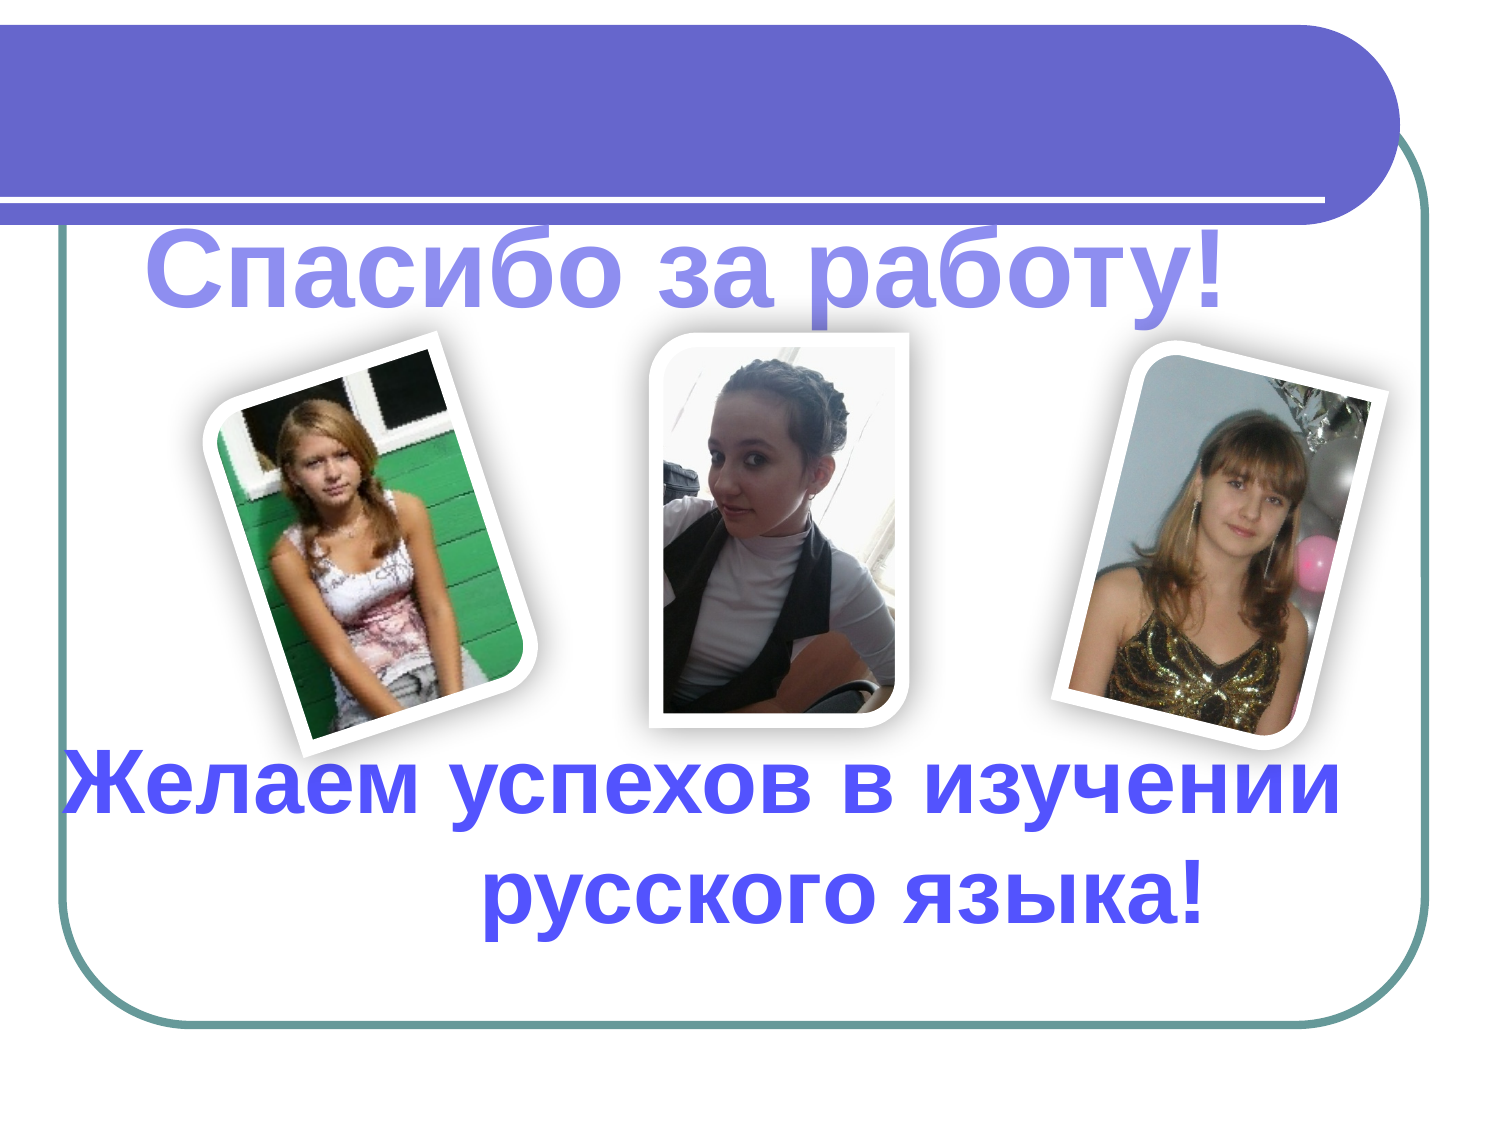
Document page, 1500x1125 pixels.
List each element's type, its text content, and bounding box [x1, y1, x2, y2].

picture [218, 350, 523, 739]
picture [655, 339, 903, 721]
text_box Спасибо за работу! [128, 187, 1357, 338]
text_box Желаем успехов в изучении русского языка! [35, 714, 1500, 950]
picture [1069, 356, 1371, 735]
